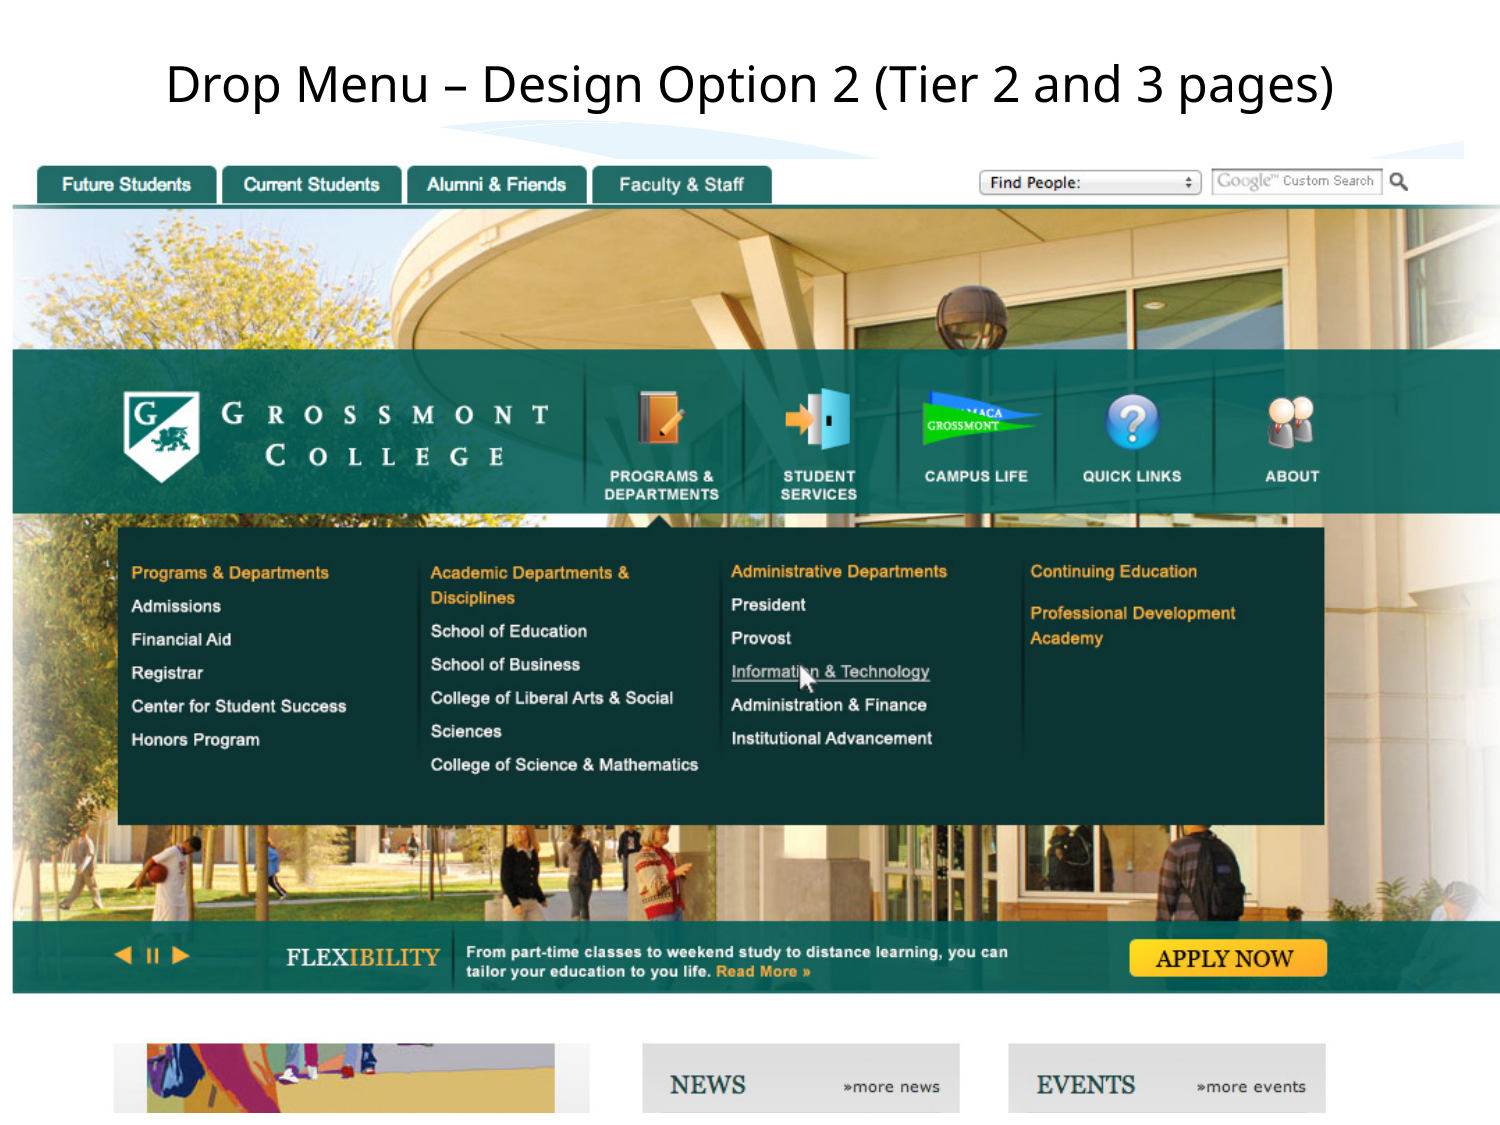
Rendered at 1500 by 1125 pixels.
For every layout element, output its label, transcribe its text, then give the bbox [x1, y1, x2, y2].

picture [12, 158, 1500, 1113]
text_box Drop Menu – Design Option 2 (Tier 2 and 3 pages) [74, 45, 1425, 135]
